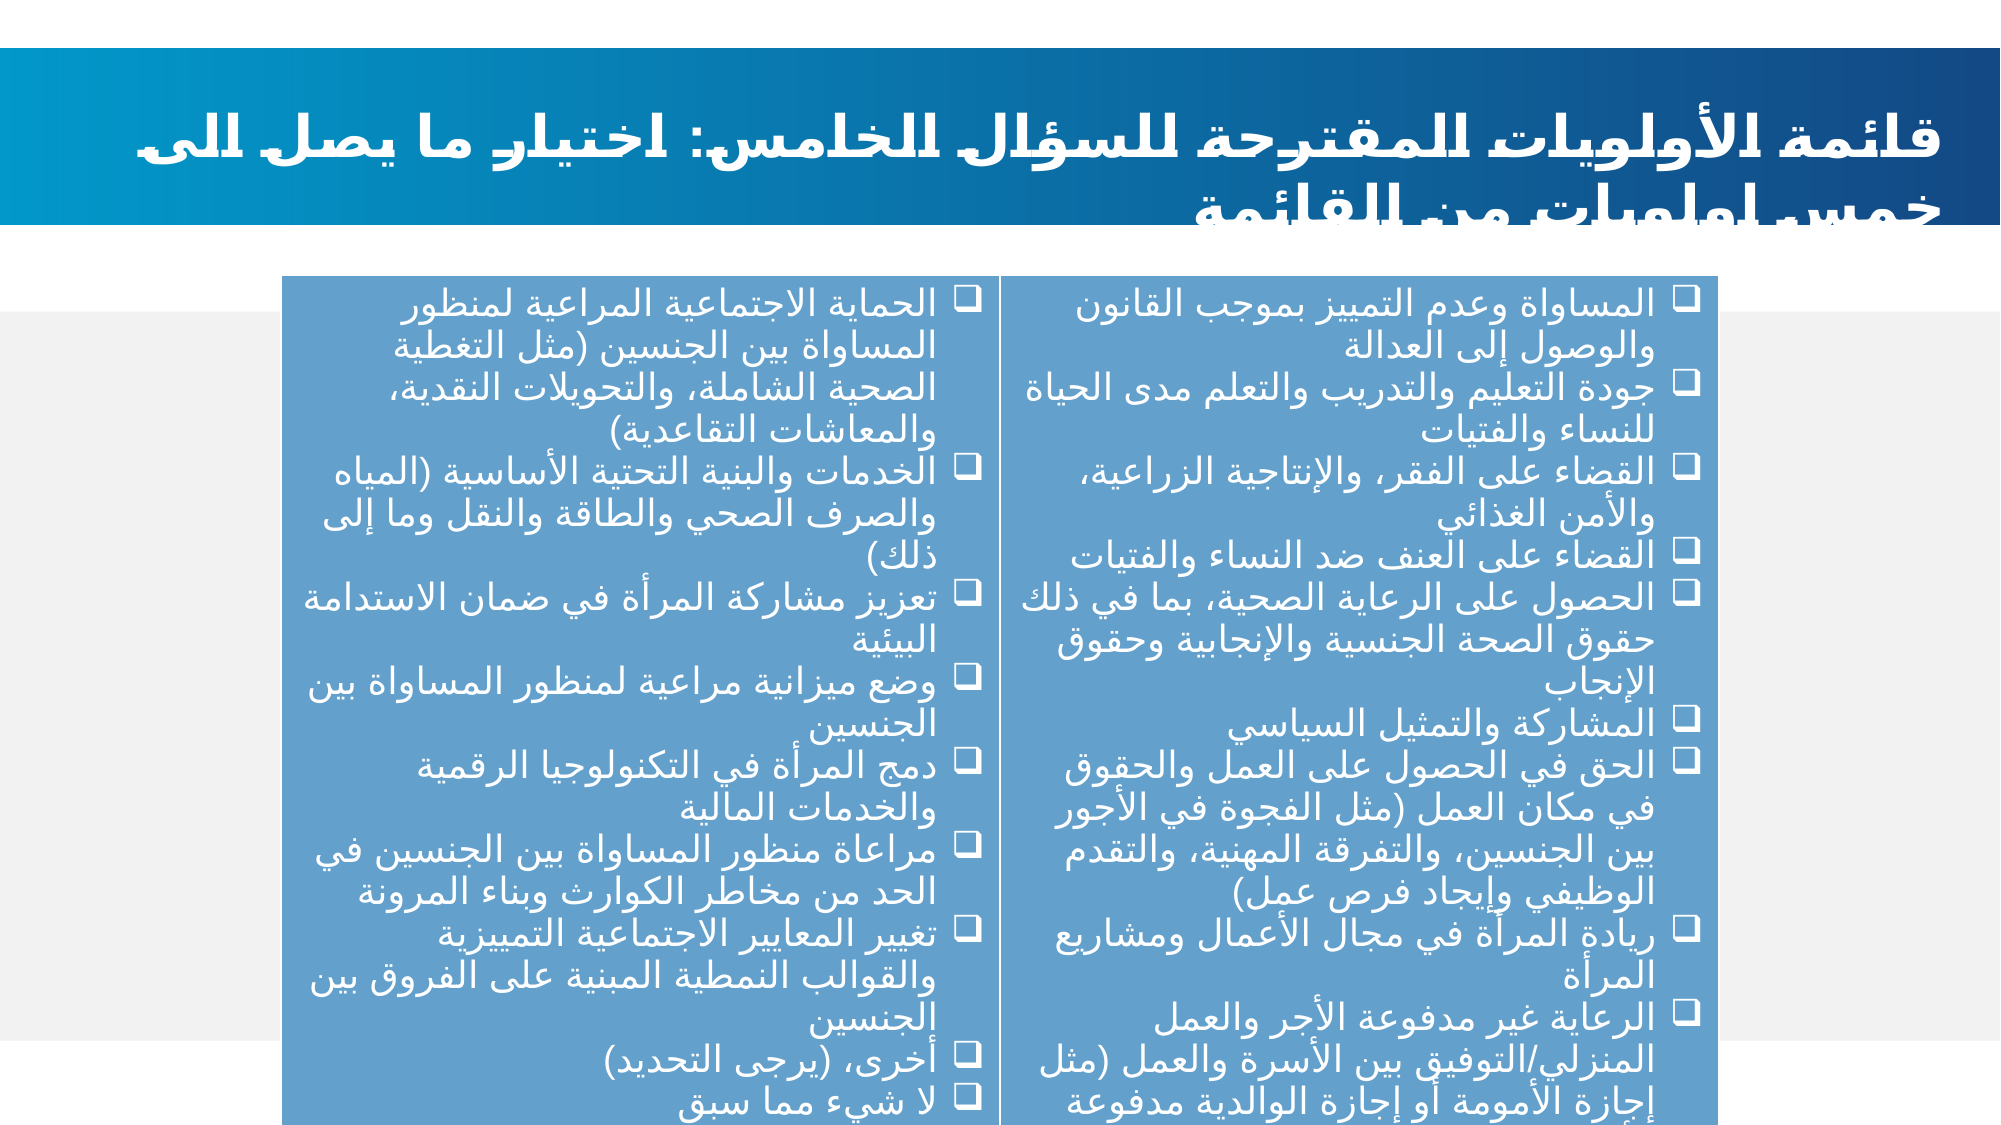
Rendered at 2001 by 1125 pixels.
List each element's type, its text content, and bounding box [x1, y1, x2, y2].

table_header الحماية الاجتماعية المراعية لمنظور المساواة بين الجنسين (مثل التغطية الصحية الشاملة، والتحويلات النقدية، والمعاشات التقاعدية) الخدمات والبنية التحتية الأساسية (المياه والصرف الصحي والطاقة والنقل وما إلى ذلك) تعزيز مشاركة المرأة في ضمان الاستدامة البيئية وضع ميزانية مراعية لمنظور المساواة بين الجنسين دمج المرأة في التكنولوجيا الرقمية والخدمات المالية مراعاة منظور المساواة بين الجنسين في الحد من مخاطر الكوارث وبناء المرونة تغيير المعايير الاجتماعية التمييزية والقوالب النمطية المبنية على الفروق بين الجنسين أخرى، (يرجى التحديد) لا شيء مما سبق [282, 276, 999, 1125]
subtitle قائمة الأولويات المقترحة للسؤال الخامس: اختيار ما يصل الى خمس اولويات من القائمة [0, 91, 1961, 167]
table_header المساواة وعدم التمييز بموجب القانون والوصول إلى العدالة جودة التعليم والتدريب والتعلم مدى الحياة للنساء والفتيات القضاء على الفقر، والإنتاجية الزراعية، والأمن الغذائي القضاء على العنف ضد النساء والفتيات الحصول على الرعاية الصحية، بما في ذلك حقوق الصحة الجنسية والإنجابية وحقوق الإنجاب المشاركة والتمثيل السياسي الحق في الحصول على العمل والحقوق في مكان العمل (مثل الفجوة في الأجور بين الجنسين، والتفرقة المهنية، والتقدم الوظيفي وإيجاد فرص عمل) ريادة المرأة في مجال الأعمال ومشاريع المرأة الرعاية غير مدفوعة الأجر والعمل المنزلي/التوفيق بين الأسرة والعمل (مثل إجازة الأمومة أو إجازة الوالدية مدفوعة الأجر، وخدمات الرعاية [1001, 276, 1718, 1125]
picture [493, 167, 512, 171]
picture [717, 167, 740, 171]
